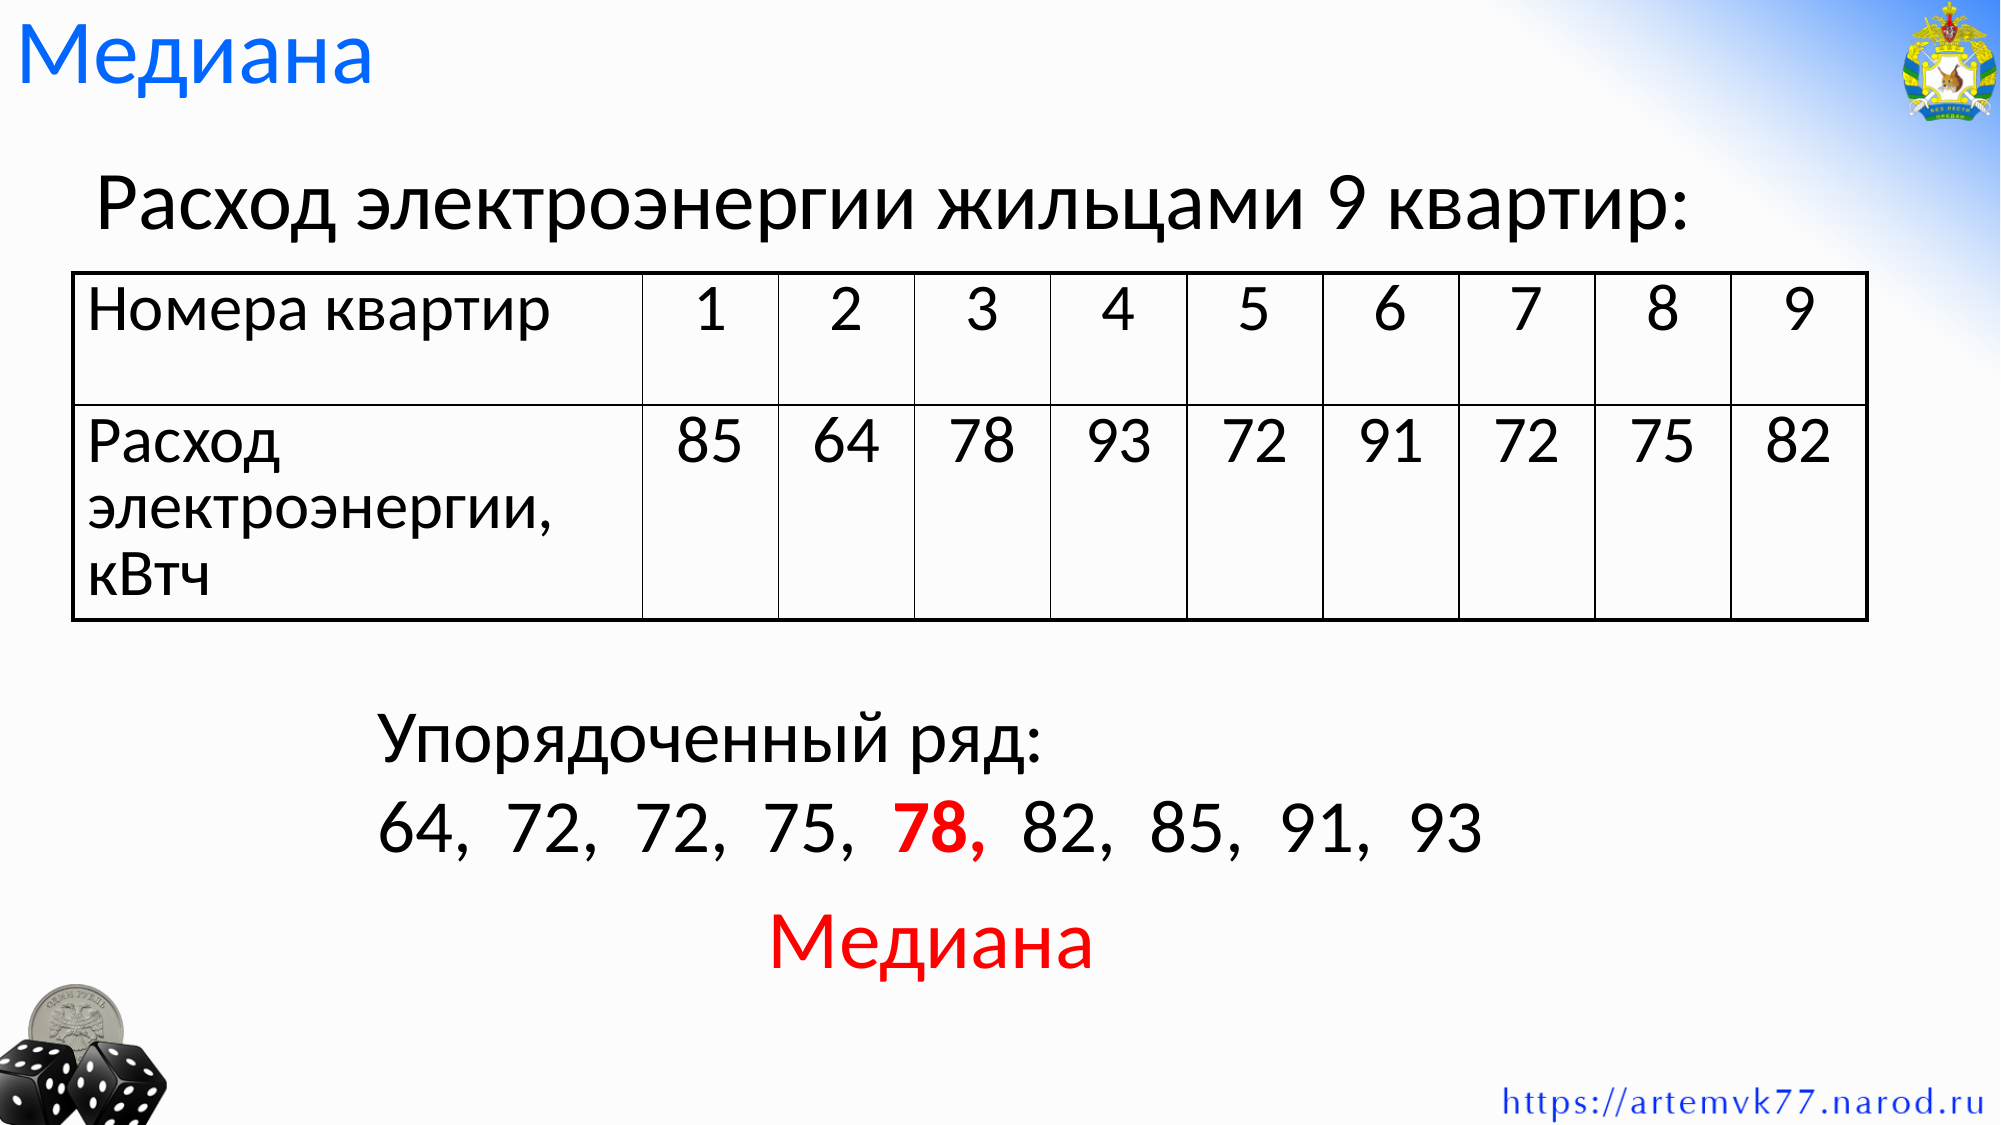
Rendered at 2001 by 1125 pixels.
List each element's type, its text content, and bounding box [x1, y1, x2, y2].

title Медиана [0, 0, 1254, 108]
table_header 3 [915, 275, 1050, 404]
text_box Упорядоченный ряд: 64, 72, 72, 75, 78, 82, 85, 91, 93 [362, 680, 1499, 876]
table_cell 85 [643, 406, 778, 618]
table_cell 75 [1596, 406, 1730, 618]
table_header 1 [643, 275, 778, 404]
text_box Медиана [753, 877, 1111, 993]
table_header 4 [1051, 275, 1186, 404]
table_header 2 [779, 275, 914, 404]
table_header 8 [1596, 275, 1730, 404]
table_cell 72 [1460, 406, 1594, 618]
table_cell 78 [915, 406, 1050, 618]
table_header 5 [1188, 275, 1322, 404]
table_header 9 [1732, 275, 1865, 404]
table_cell Расход электроэнергии, кВтч [75, 406, 642, 618]
table_header Номера квартир [75, 275, 642, 404]
text_box Расход электроэнергии жильцами 9 квартир: [80, 138, 1708, 254]
table_cell 72 [1188, 406, 1322, 618]
table_cell 82 [1732, 406, 1865, 618]
table_header 7 [1460, 275, 1594, 404]
table_cell 64 [779, 406, 914, 618]
table_cell 91 [1324, 406, 1458, 618]
table_cell 93 [1051, 406, 1186, 618]
picture [0, 0, 2001, 1125]
table_header 6 [1324, 275, 1458, 404]
